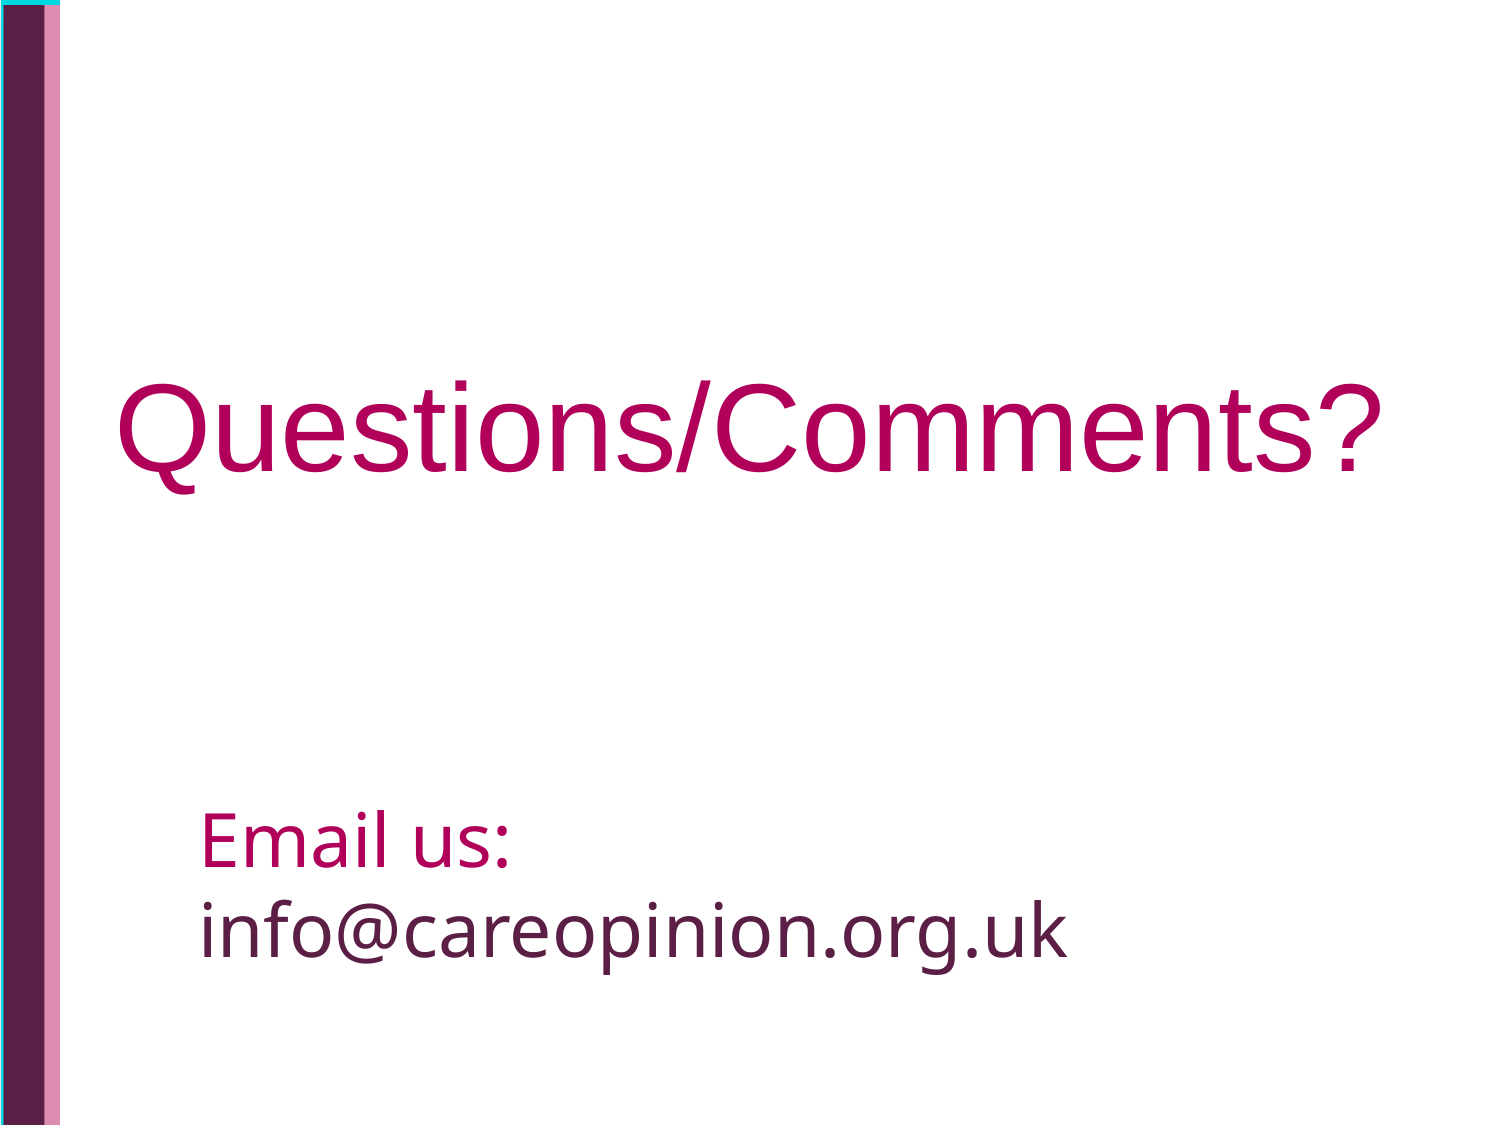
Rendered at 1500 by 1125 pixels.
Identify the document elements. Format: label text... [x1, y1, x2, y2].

text_box Email us: info@careopinion.org.uk [183, 785, 1370, 980]
title Questions/Comments? [60, 339, 1447, 504]
picture [0, 0, 60, 1125]
